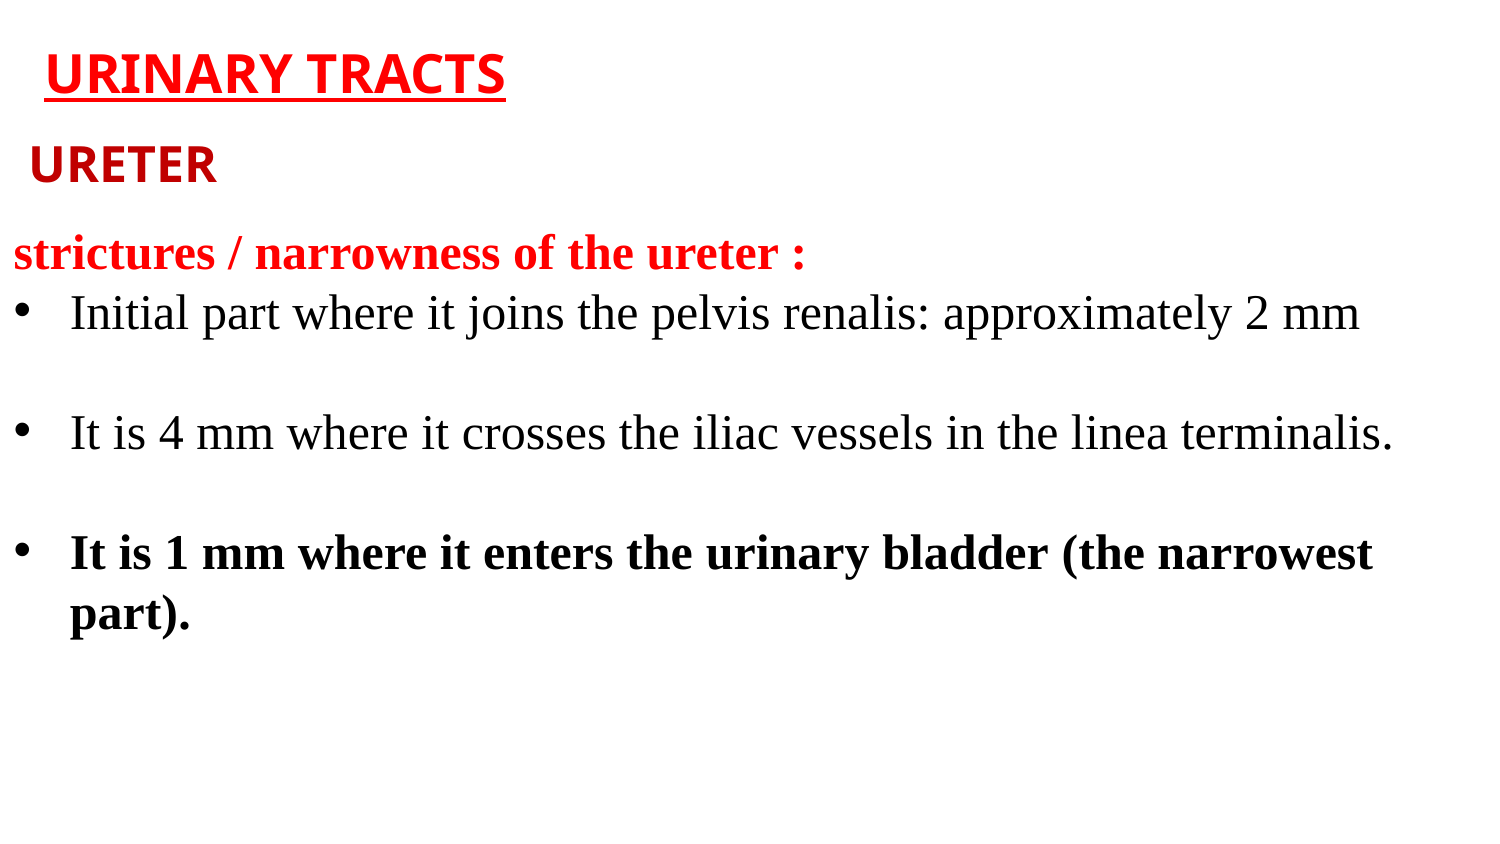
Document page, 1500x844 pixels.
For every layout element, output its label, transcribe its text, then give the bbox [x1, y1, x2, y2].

list strictures / narrowness of the ureter : Initial part where it joins the pelvis renalis: approximately 2 mm It is 4 mm where it crosses the iliac vessels in the linea terminalis. It is 1 mm where it enters the urinary bladder (the narrowest part). [0, 211, 1483, 788]
text_box URINARY TRACTS [29, 32, 614, 115]
text_box URETER [17, 118, 311, 198]
